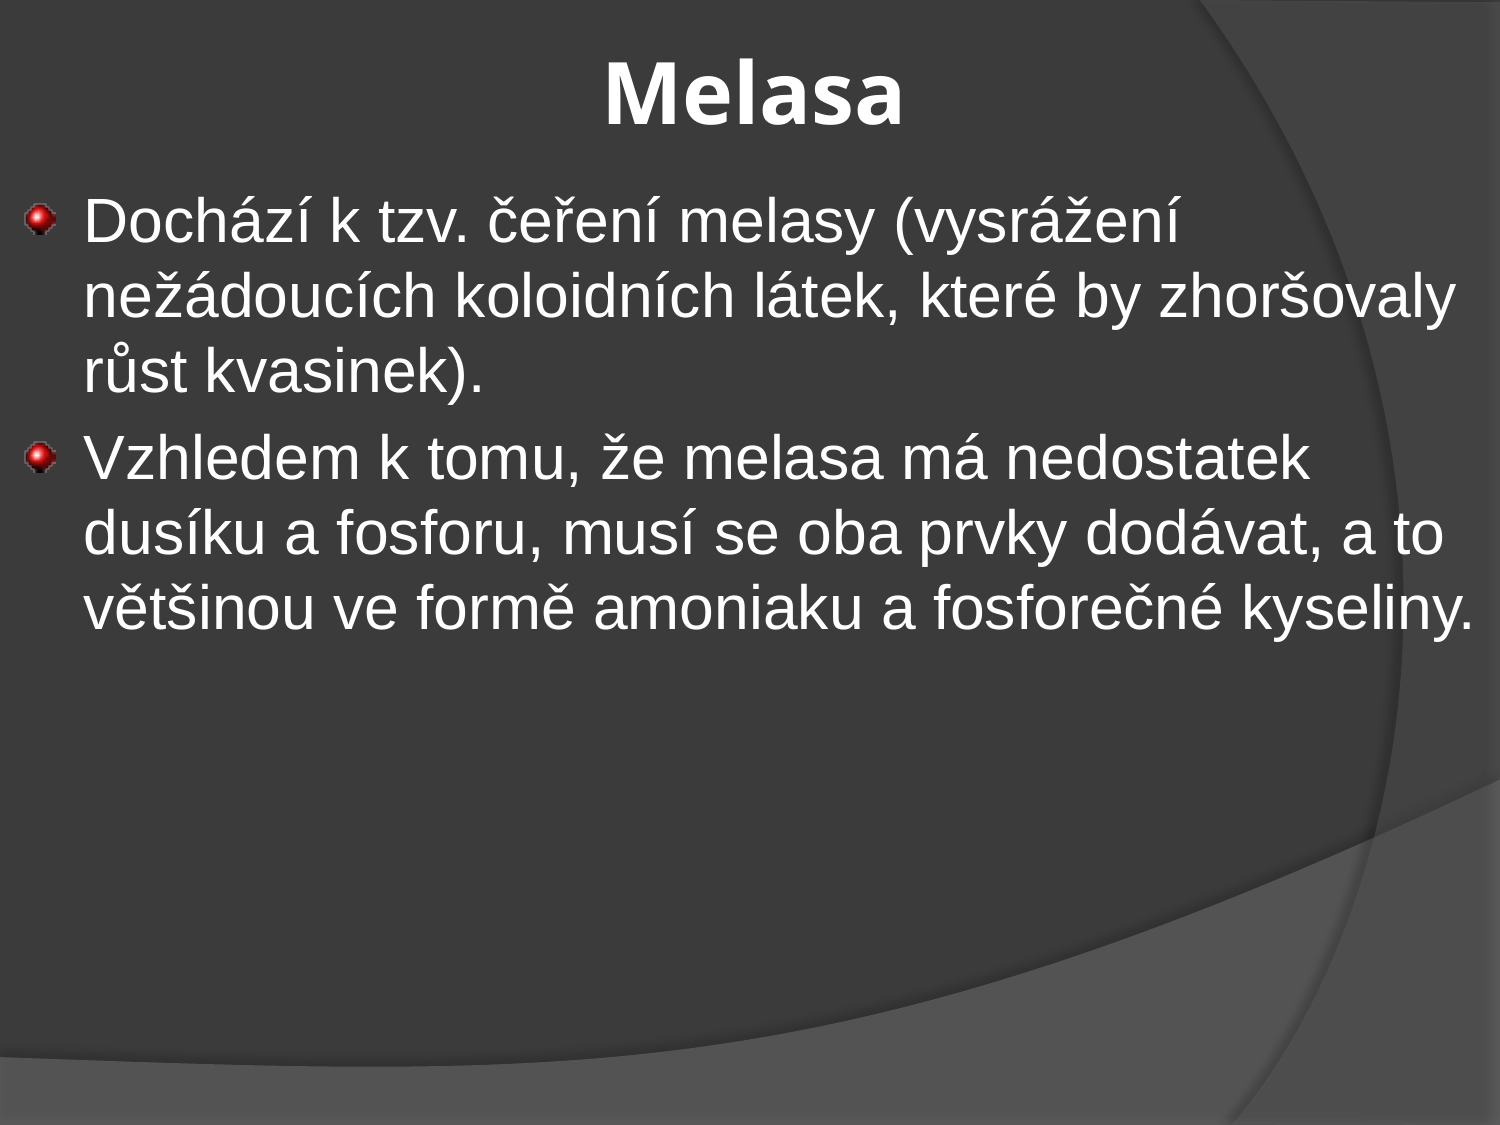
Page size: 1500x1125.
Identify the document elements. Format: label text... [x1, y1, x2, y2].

list Dochází k tzv. čeření melasy (vysrážení nežádoucích koloidních látek, které by zhoršovaly růst kvasinek). Vzhledem k tomu, že melasa má nedostatek dusíku a fosforu, musí se oba prvky dodávat, a to většinou ve formě amoniaku a fosforečné kyseliny. [0, 172, 1500, 1106]
title Melasa [82, 30, 1425, 149]
picture [20, 437, 56, 473]
picture [20, 199, 56, 235]
